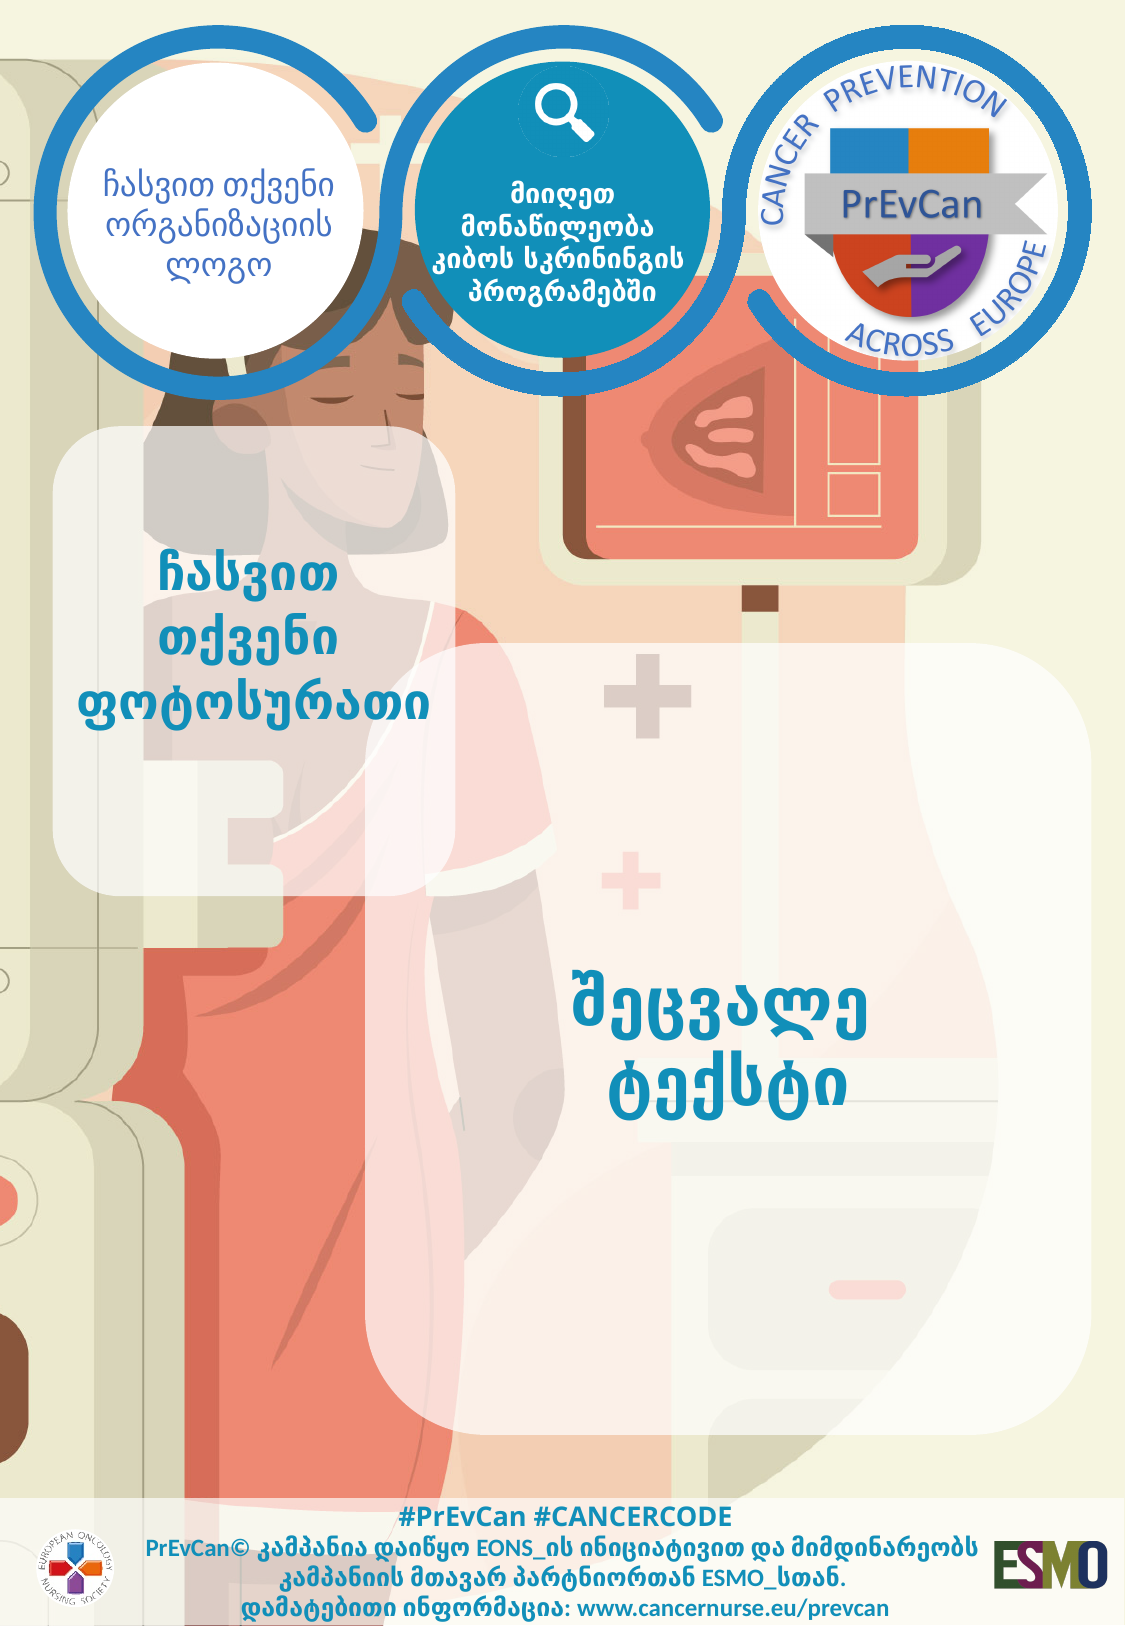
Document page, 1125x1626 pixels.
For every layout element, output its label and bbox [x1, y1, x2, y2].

text_box [0, 0, 1125, 1625]
